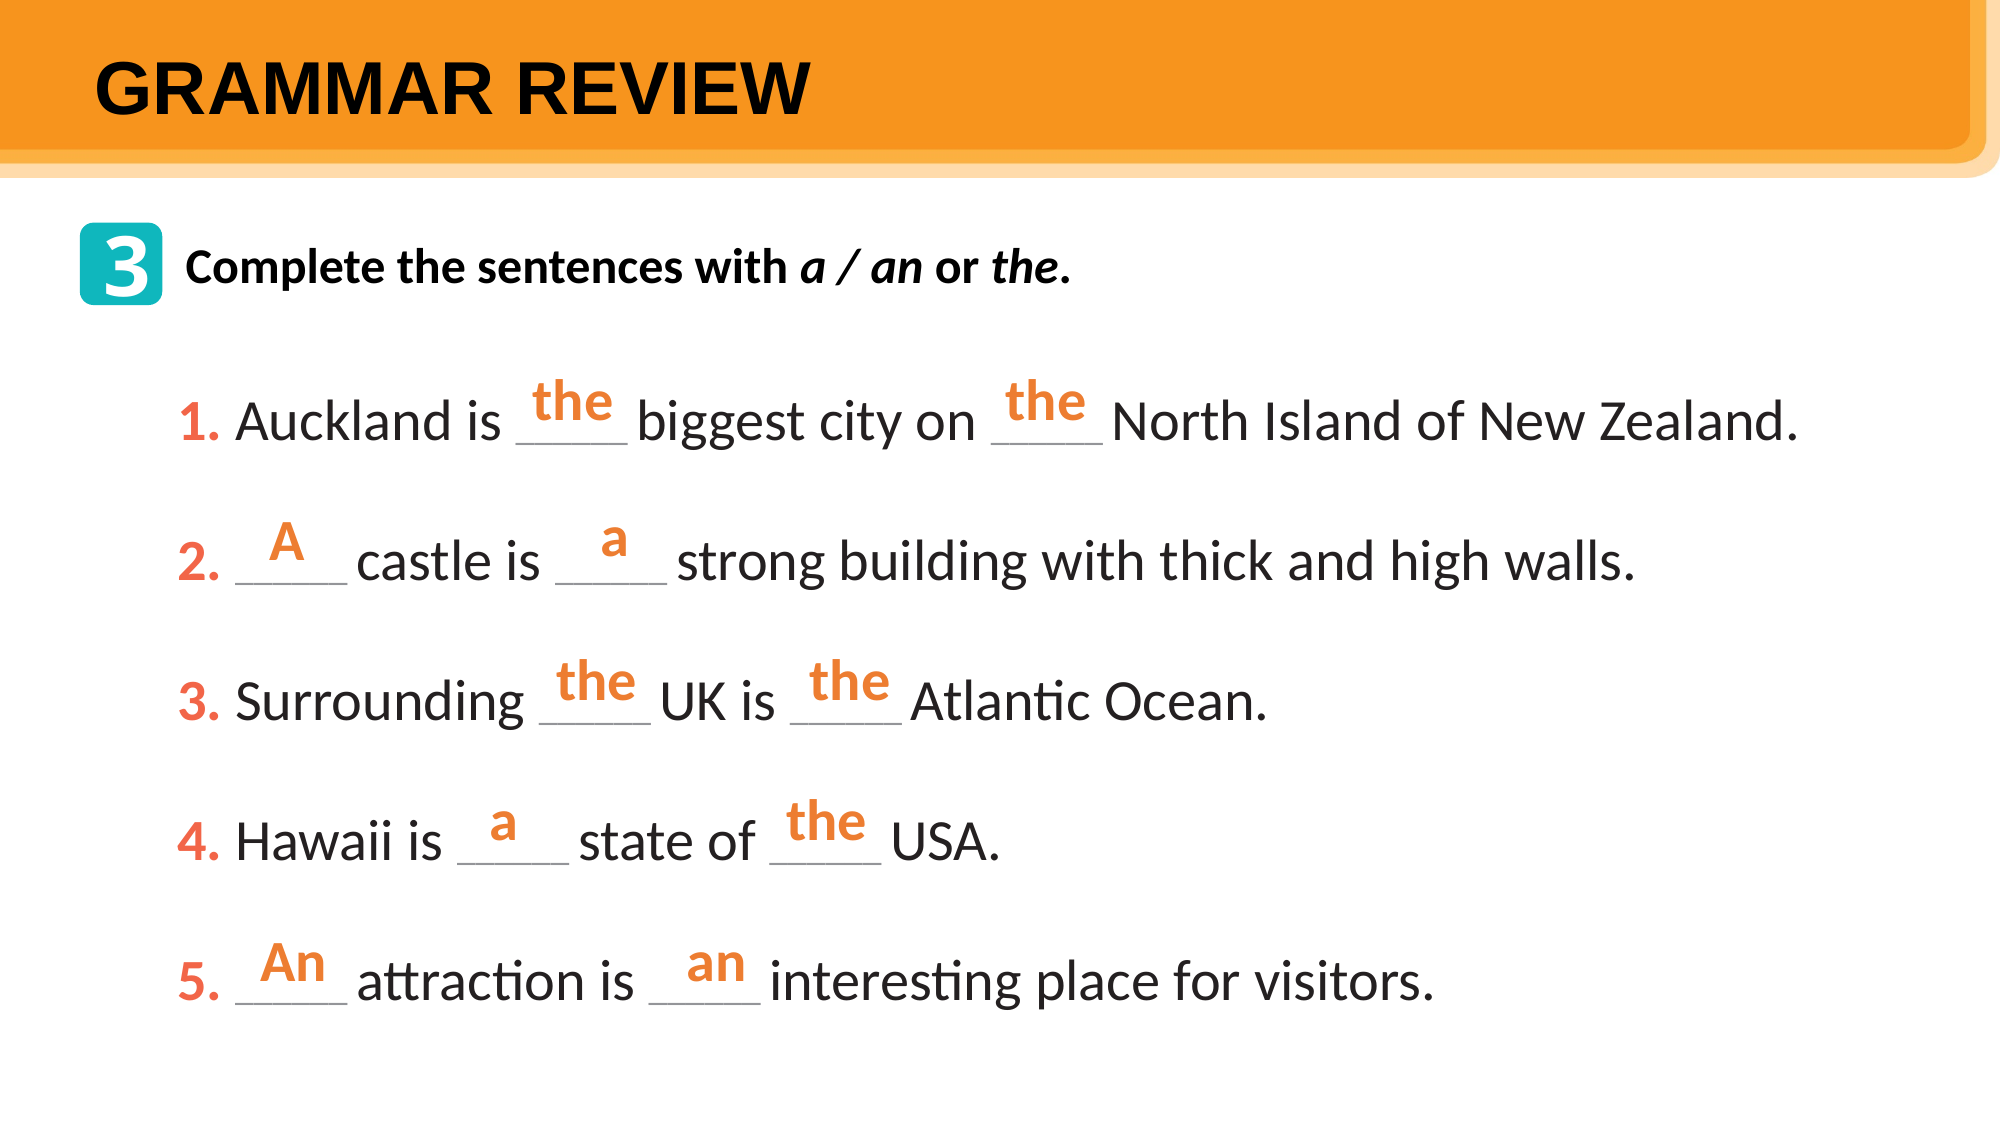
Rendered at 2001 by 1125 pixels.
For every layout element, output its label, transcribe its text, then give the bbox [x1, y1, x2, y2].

text_box the [771, 775, 927, 860]
text_box the [517, 354, 632, 440]
text_box a [585, 491, 690, 576]
text_box [154, 222, 164, 305]
text_box the [990, 354, 1107, 440]
text_box a [475, 775, 580, 860]
text_box A [255, 494, 360, 580]
text_box 3 [88, 205, 154, 321]
text_box Complete the sentences with a / an or the. [170, 226, 1098, 301]
text_box the [794, 634, 927, 720]
text_box An [245, 915, 369, 1001]
text_box an [671, 915, 795, 1001]
text_box [78, 222, 88, 305]
text_box the [541, 634, 697, 720]
picture [0, 0, 2000, 178]
text_box 1. Auckland is ______ biggest city on ______ North Island of New Zealand. 2. ______ castle is ______ strong building with thick and high walls. 3. Surrounding ______ UK is ______ Atlantic Ocean. 4. Hawaii is ______ state of ______ USA. 5. ______ attraction is ______ interesting place for visitors. [162, 305, 1824, 1020]
